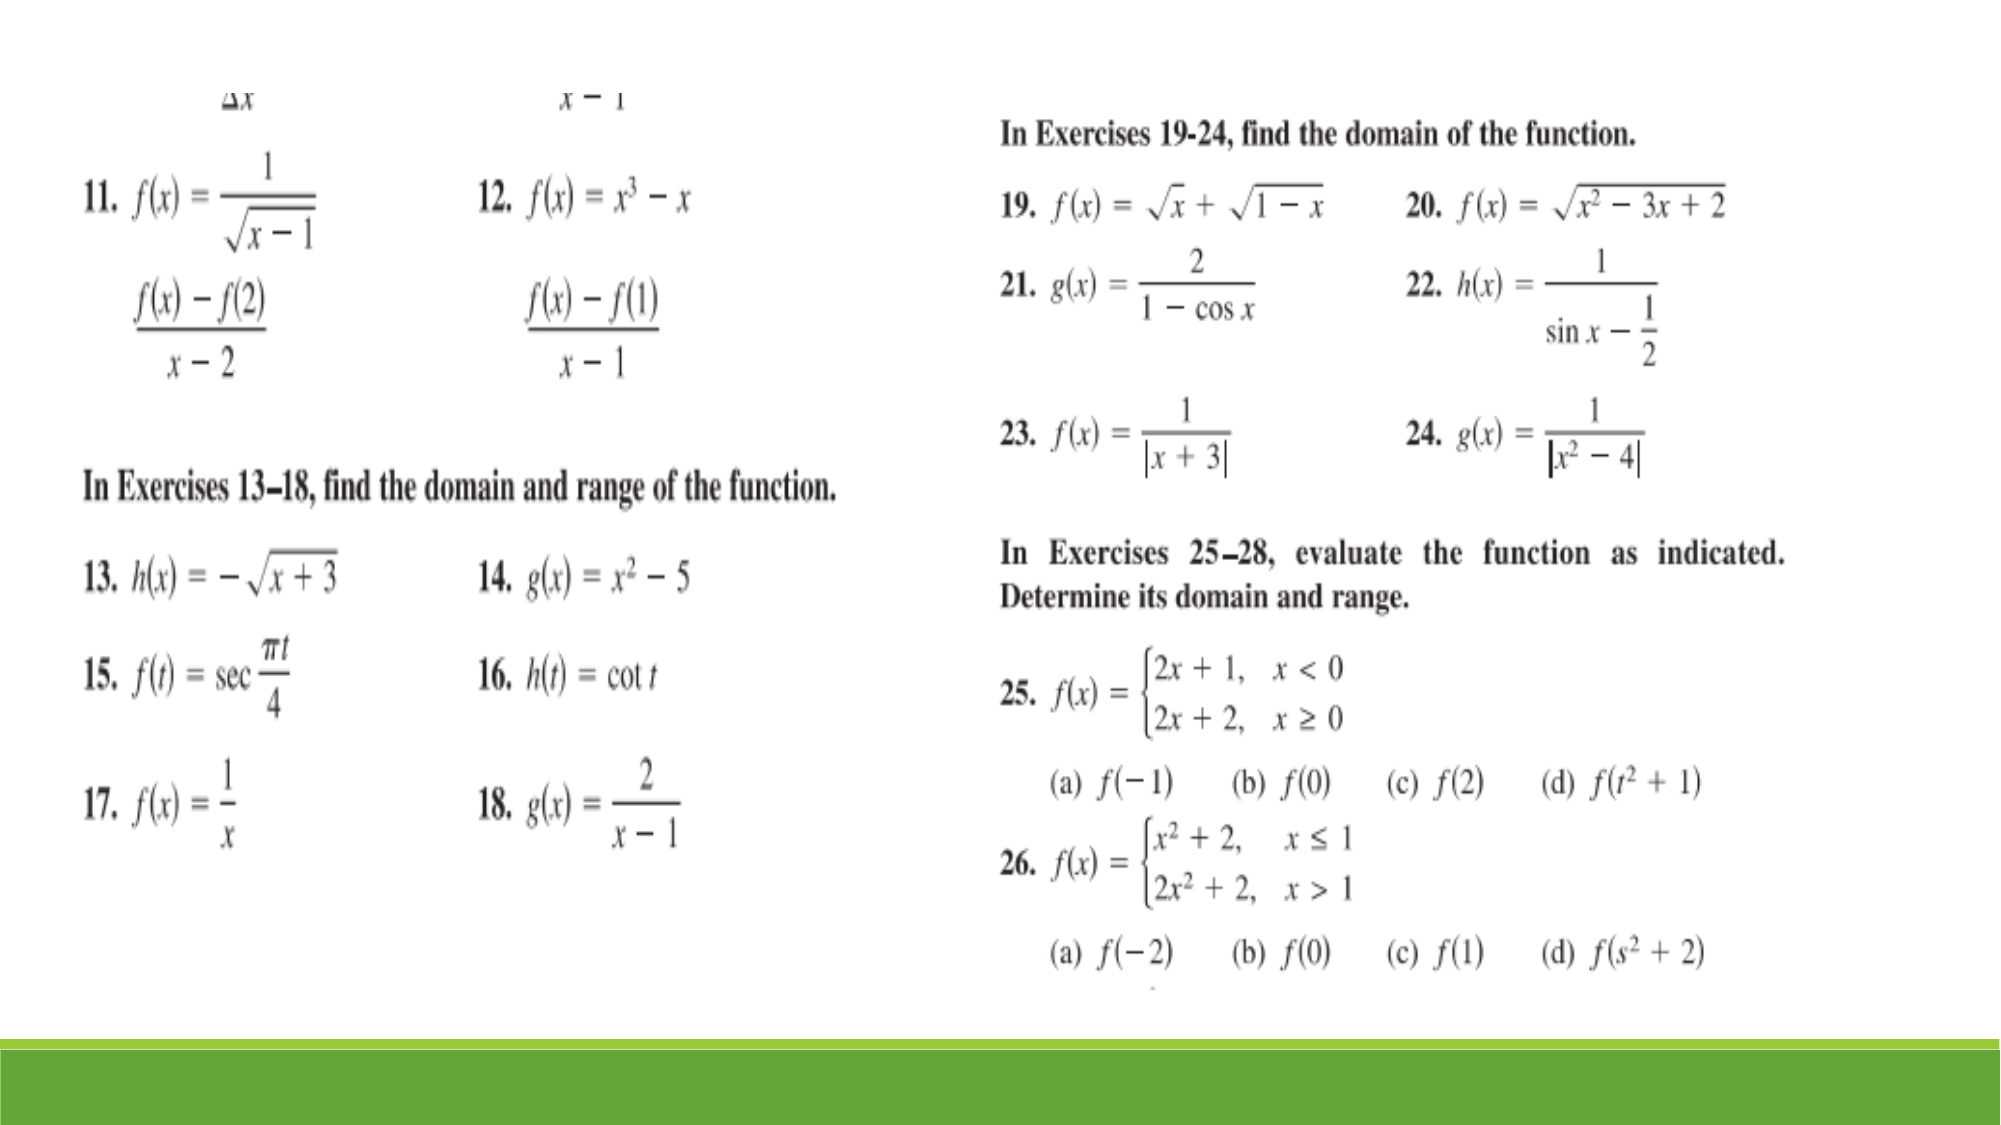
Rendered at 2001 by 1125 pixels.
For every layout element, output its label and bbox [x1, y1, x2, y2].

picture [923, 13, 1808, 990]
picture [33, 92, 907, 957]
